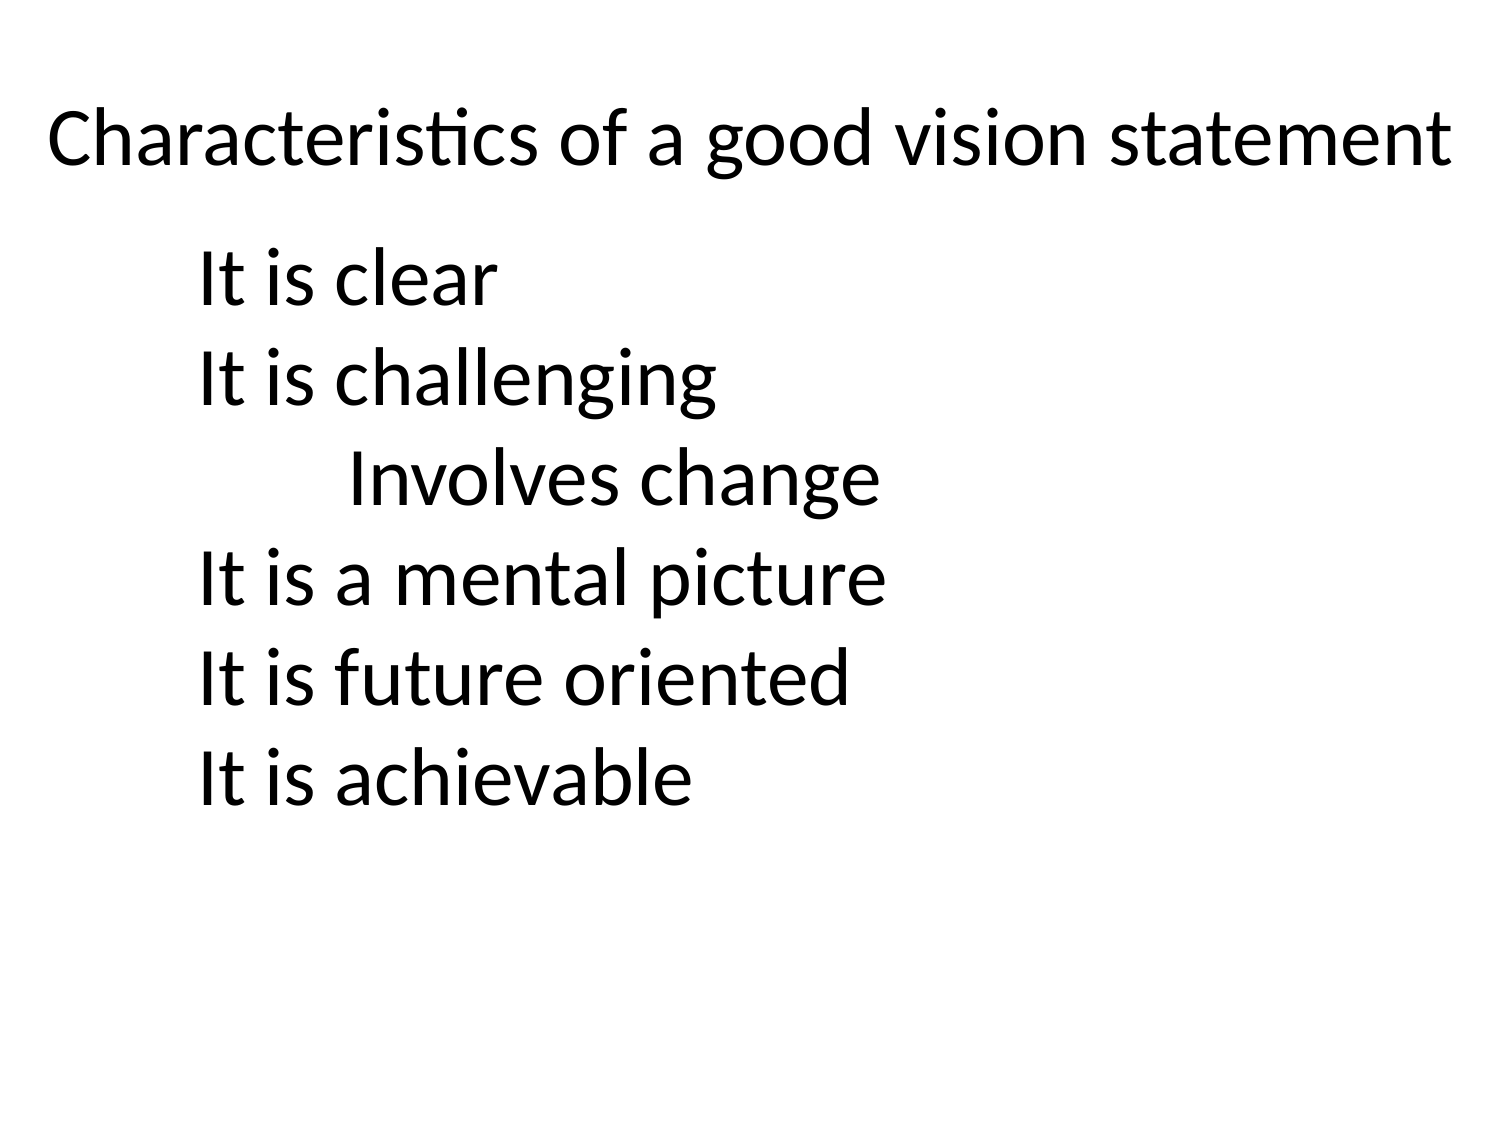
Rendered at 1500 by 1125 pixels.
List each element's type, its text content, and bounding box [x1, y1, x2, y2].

text_box Characteristics of a good vision statement It is clear It is challenging Involves change It is a mental picture It is future oriented It is achievable [32, 75, 1470, 830]
